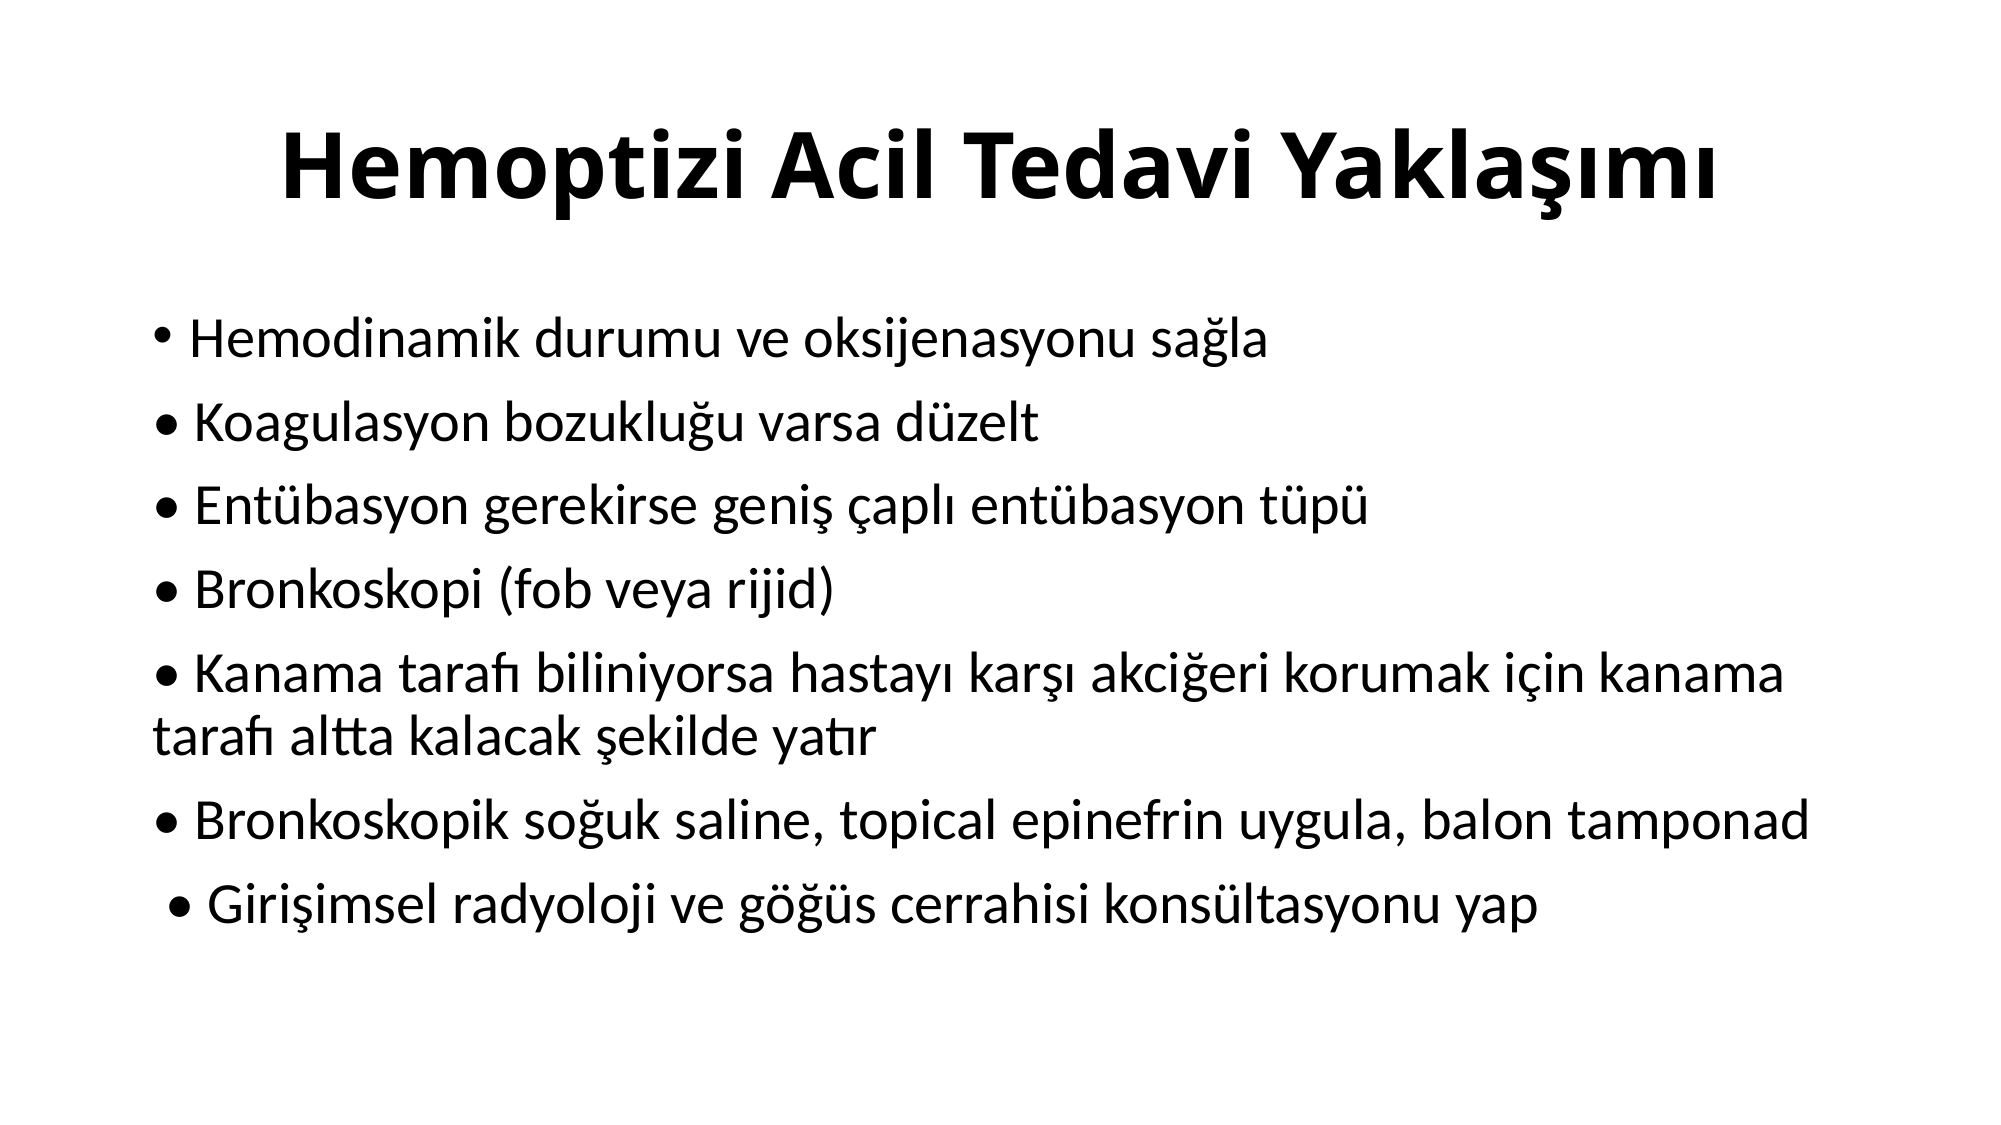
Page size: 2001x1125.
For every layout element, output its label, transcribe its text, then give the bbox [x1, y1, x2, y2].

list Hemodinamik durumu ve oksijenasyonu sağla • Koagulasyon bozukluğu varsa düzelt • Entübasyon gerekirse geniş çaplı entübasyon tüpü • Bronkoskopi (fob veya rijid) • Kanama tarafı biliniyorsa hastayı karşı akciğeri korumak için kanama tarafı altta kalacak şekilde yatır • Bronkoskopik soğuk saline, topical epinefrin uygula, balon tamponad • Girişimsel radyoloji ve göğüs cerrahisi konsültasyonu yap [137, 299, 1863, 1014]
title Hemoptizi Acil Tedavi Yaklaşımı [137, 59, 1863, 278]
